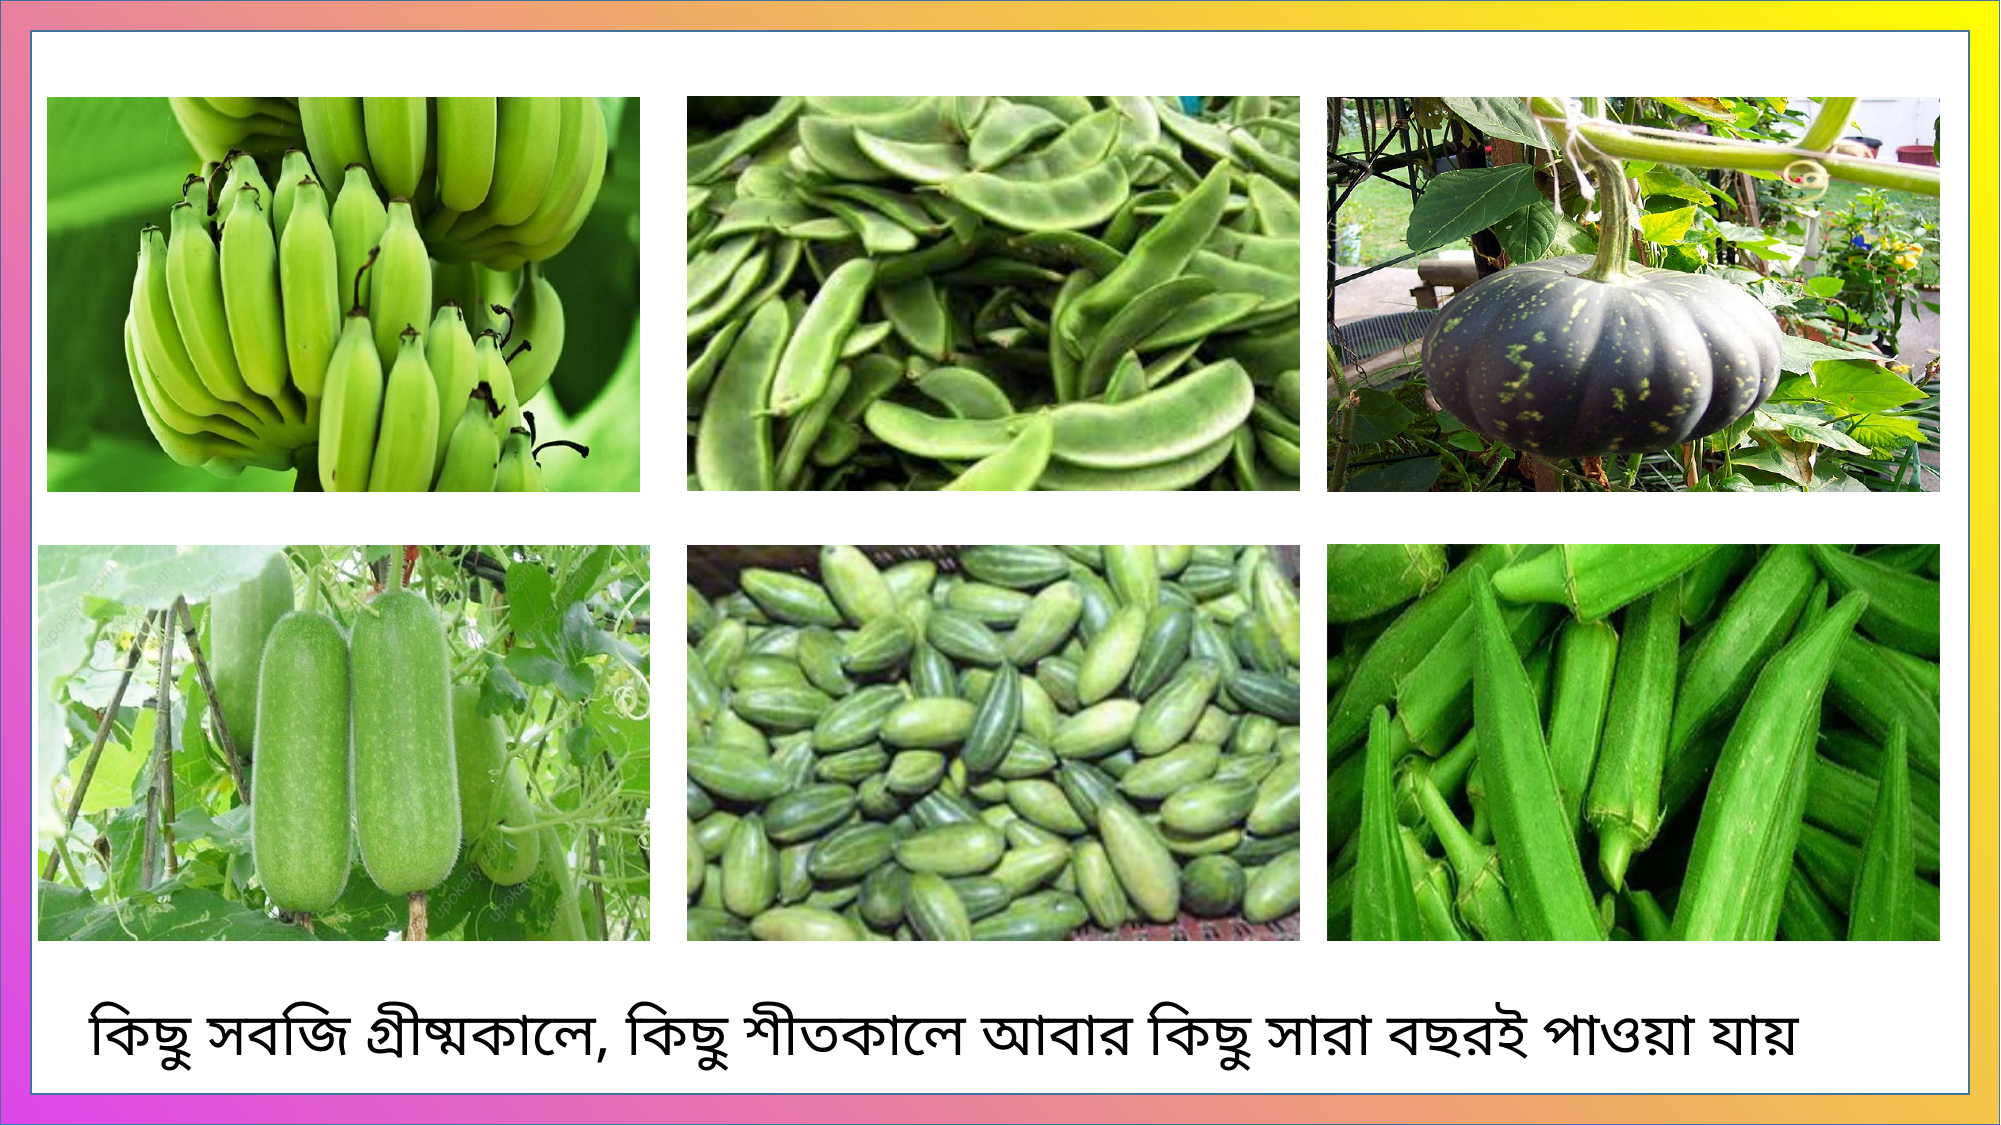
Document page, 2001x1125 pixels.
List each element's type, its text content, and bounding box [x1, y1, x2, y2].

picture [1327, 97, 1940, 492]
picture [687, 545, 1300, 941]
picture [47, 97, 640, 492]
text_box কিছু সবজি গ্রীষ্মকালে, কিছু শীতকালে আবার কিছু সারা বছরই পাওয়া যায় [74, 989, 1981, 1075]
picture [37, 545, 650, 941]
text_box [0, 0, 2000, 1125]
picture [1327, 544, 1940, 941]
picture [687, 96, 1300, 491]
